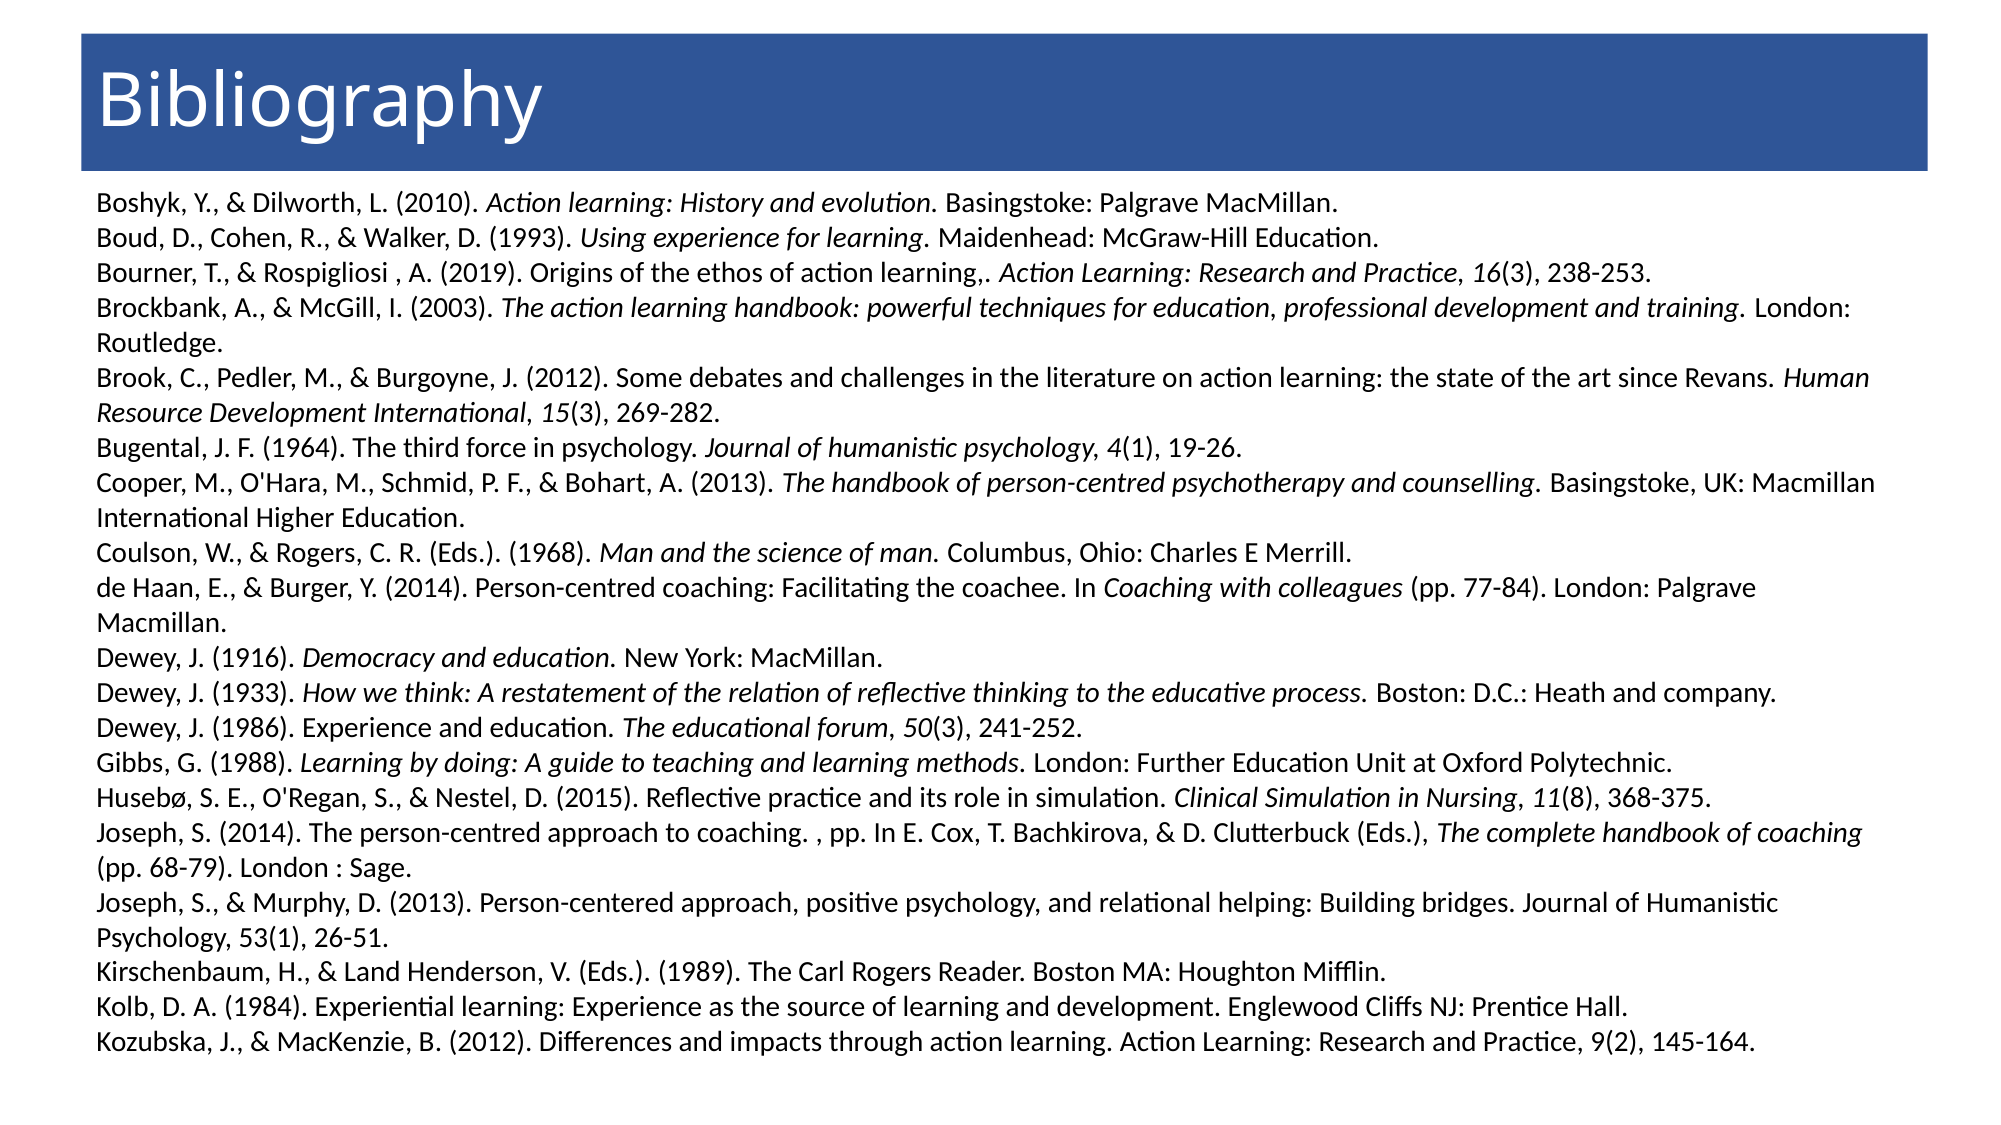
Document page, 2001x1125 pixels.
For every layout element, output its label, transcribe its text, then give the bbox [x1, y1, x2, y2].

text_box Boshyk, Y., & Dilworth, L. (2010). Action learning: History and evolution. Basingstoke: Palgrave MacMillan. Boud, D., Cohen, R., & Walker, D. (1993). Using experience for learning. Maidenhead: McGraw-Hill Education. Bourner, T., & Rospigliosi , A. (2019). Origins of the ethos of action learning,. Action Learning: Research and Practice, 16(3), 238-253. Brockbank, A., & McGill, I. (2003). The action learning handbook: powerful techniques for education, professional development and training. London: Routledge. Brook, C., Pedler, M., & Burgoyne, J. (2012). Some debates and challenges in the literature on action learning: the state of the art since Revans. Human Resource Development International, 15(3), 269-282. Bugental, J. F. (1964). The third force in psychology. Journal of humanistic psychology, 4(1), 19-26. Cooper, M., O'Hara, M., Schmid, P. F., & Bohart, A. (2013). The handbook of person-centred psychotherapy and counselling. Basingstoke, UK: Macmillan International Higher Education. Coulson, W., & Rogers, C. R. (Eds.). (1968). Man and the science of man. Columbus, Ohio: Charles E Merrill. de Haan, E., & Burger, Y. (2014). Person-centred coaching: Facilitating the coachee. In Coaching with colleagues (pp. 77-84). London: Palgrave Macmillan. Dewey, J. (1916). Democracy and education. New York: MacMillan. Dewey, J. (1933). How we think: A restatement of the relation of reflective thinking to the educative process. Boston: D.C.: Heath and company. Dewey, J. (1986). Experience and education. The educational forum, 50(3), 241-252. Gibbs, G. (1988). Learning by doing: A guide to teaching and learning methods. London: Further Education Unit at Oxford Polytechnic. Husebø, S. E., O'Regan, S., & Nestel, D. (2015). Reflective practice and its role in simulation. Clinical Simulation in Nursing, 11(8), 368-375. Joseph, S. (2014). The person-centred approach to coaching. , pp. In E. Cox, T. Bachkirova, & D. Clutterbuck (Eds.), The complete handbook of coaching (pp. 68-79). London : Sage. Joseph, S., & Murphy, D. (2013). Person-centered approach, positive psychology, and relational helping: Building bridges. Journal of Humanistic Psychology, 53(1), 26-51. Kirschenbaum, H., & Land Henderson, V. (Eds.). (1989). The Carl Rogers Reader. Boston MA: Houghton Mifflin. Kolb, D. A. (1984). Experiential learning: Experience as the source of learning and development. Englewood Cliffs NJ: Prentice Hall. Kozubska, J., & MacKenzie, B. (2012). Differences and impacts through action learning. Action Learning: Research and Practice, 9(2), 145-164. [81, 176, 1907, 1125]
title Bibliography [81, 33, 1928, 171]
